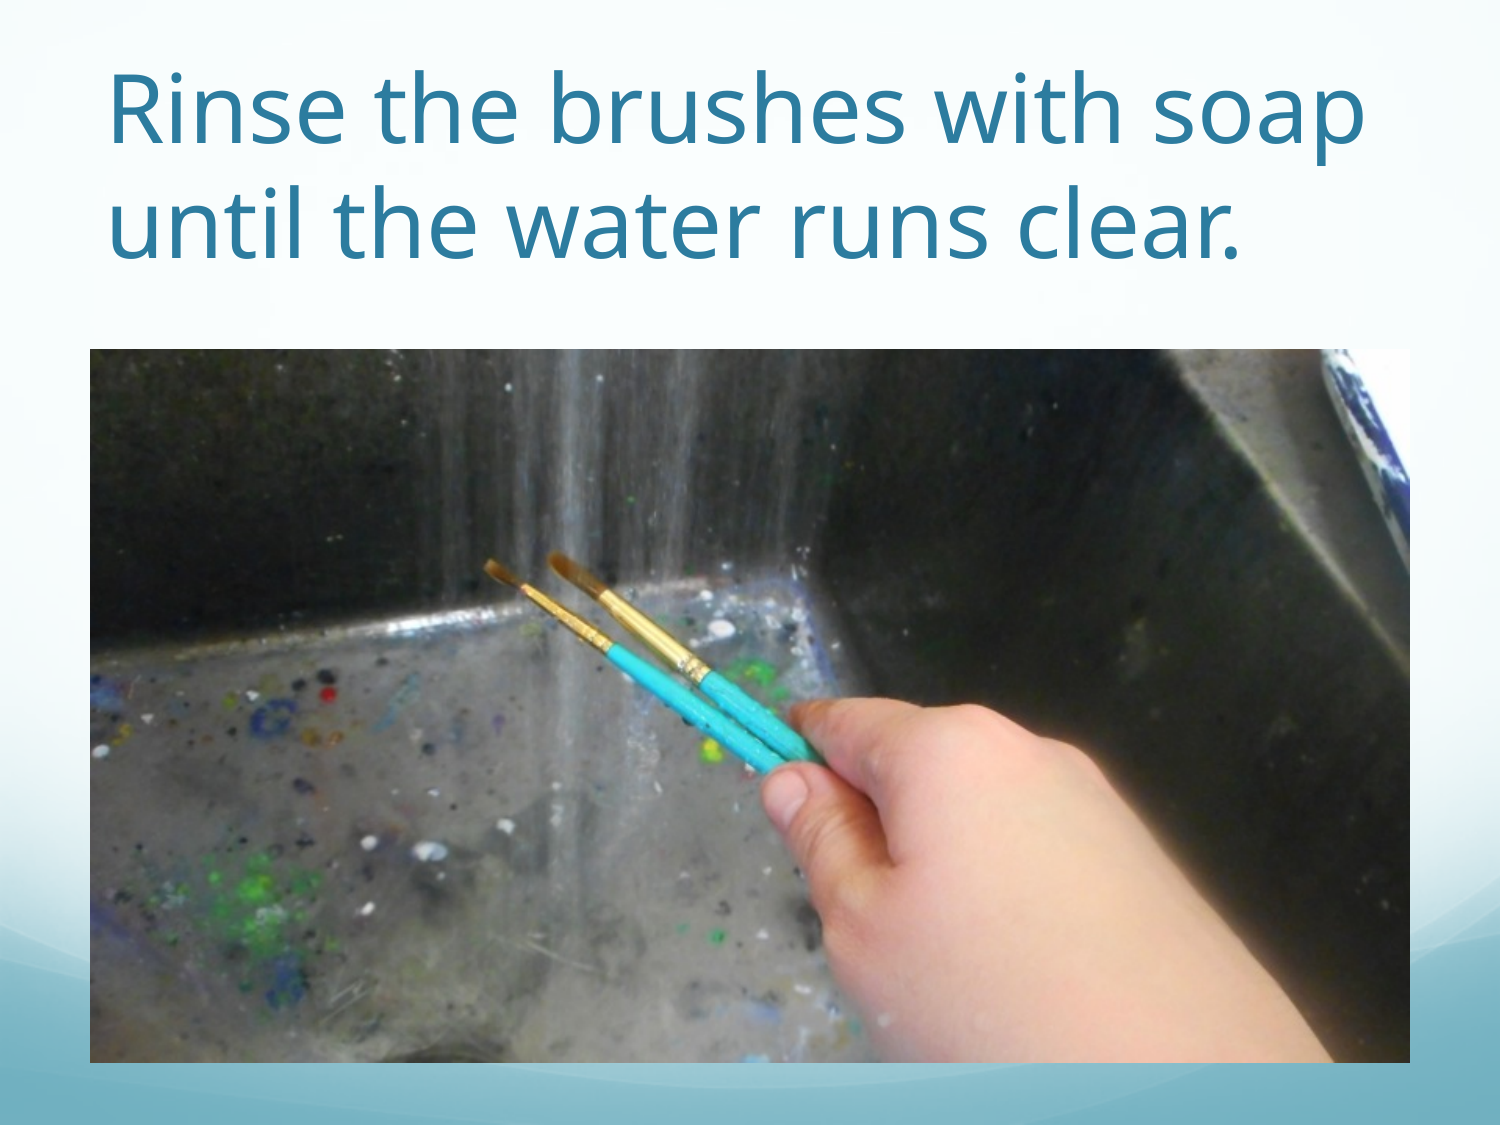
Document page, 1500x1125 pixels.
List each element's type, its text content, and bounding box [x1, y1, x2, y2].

title Rinse the brushes with soap until the water runs clear. [90, 66, 1410, 286]
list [89, 349, 1410, 1063]
